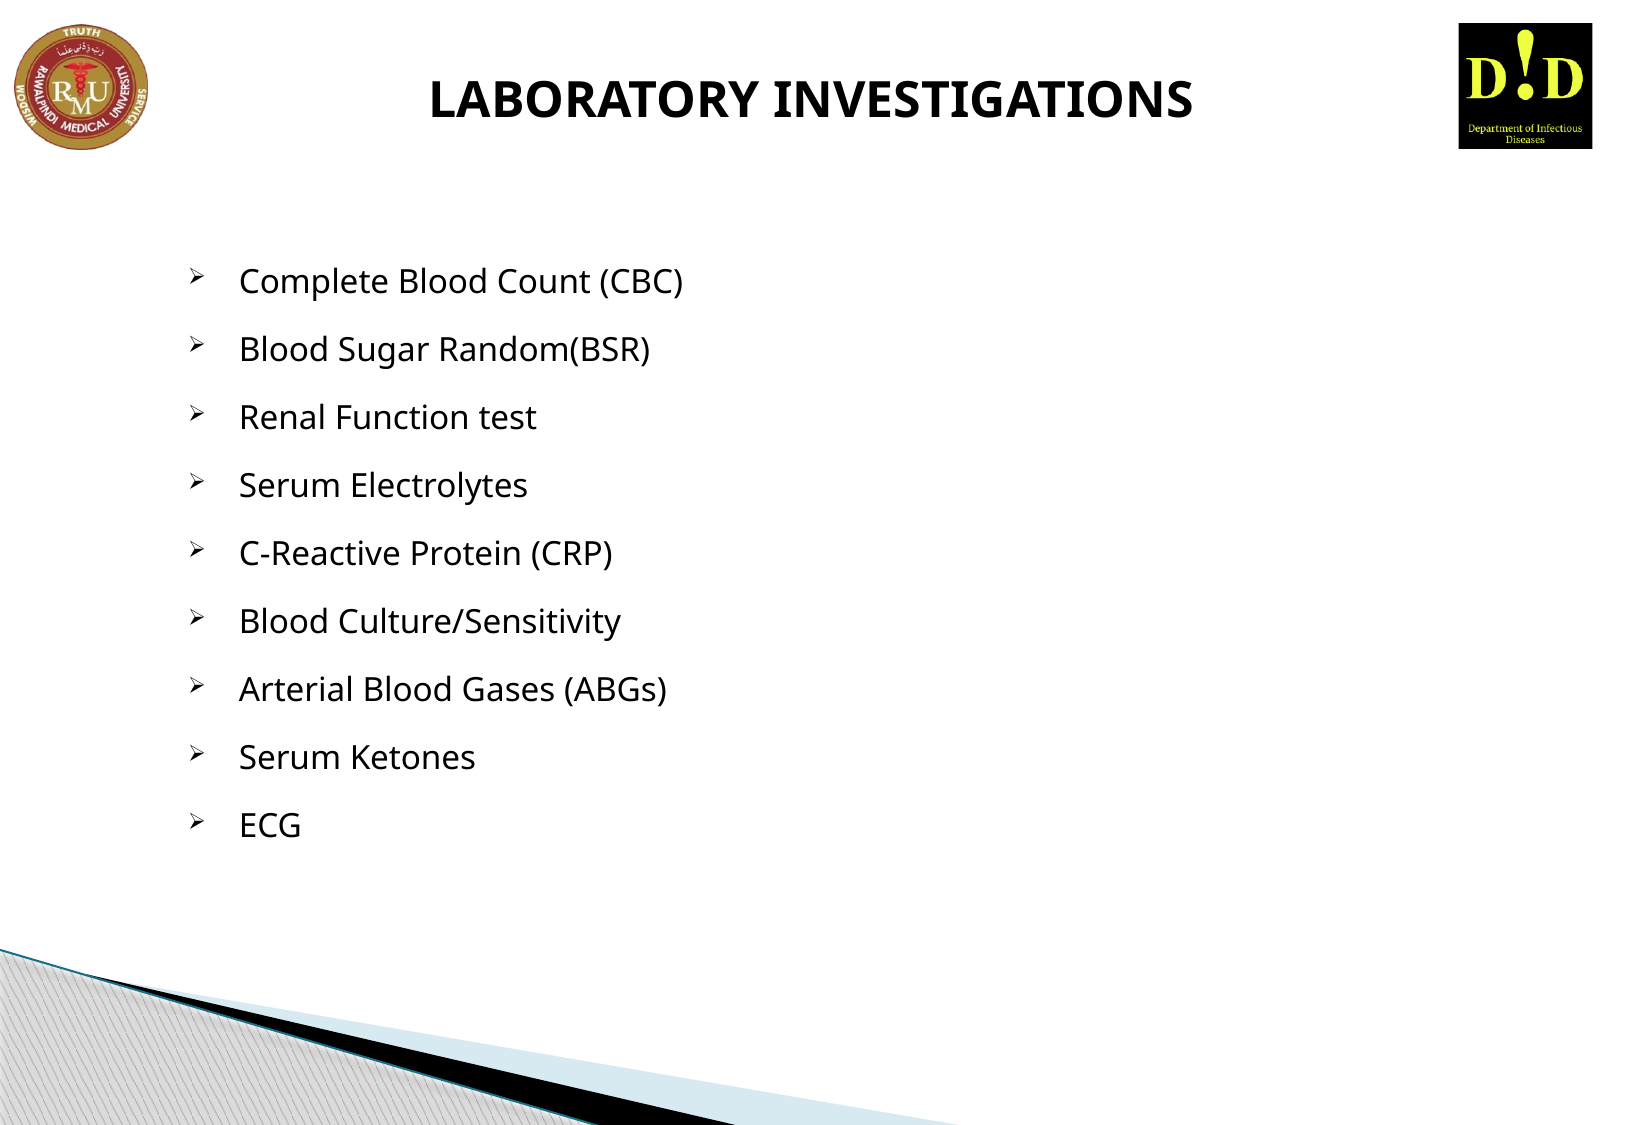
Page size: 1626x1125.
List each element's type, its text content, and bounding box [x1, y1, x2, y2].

picture [1458, 23, 1593, 149]
list Complete Blood Count (CBC) Blood Sugar Random(BSR) Renal Function test Serum Electrolytes C-Reactive Protein (CRP) Blood Culture/Sensitivity Arterial Blood Gases (ABGs) Serum Ketones ECG [155, 232, 1081, 980]
title LABORATORY INVESTIGATIONS [146, 33, 1512, 162]
picture [14, 24, 148, 150]
